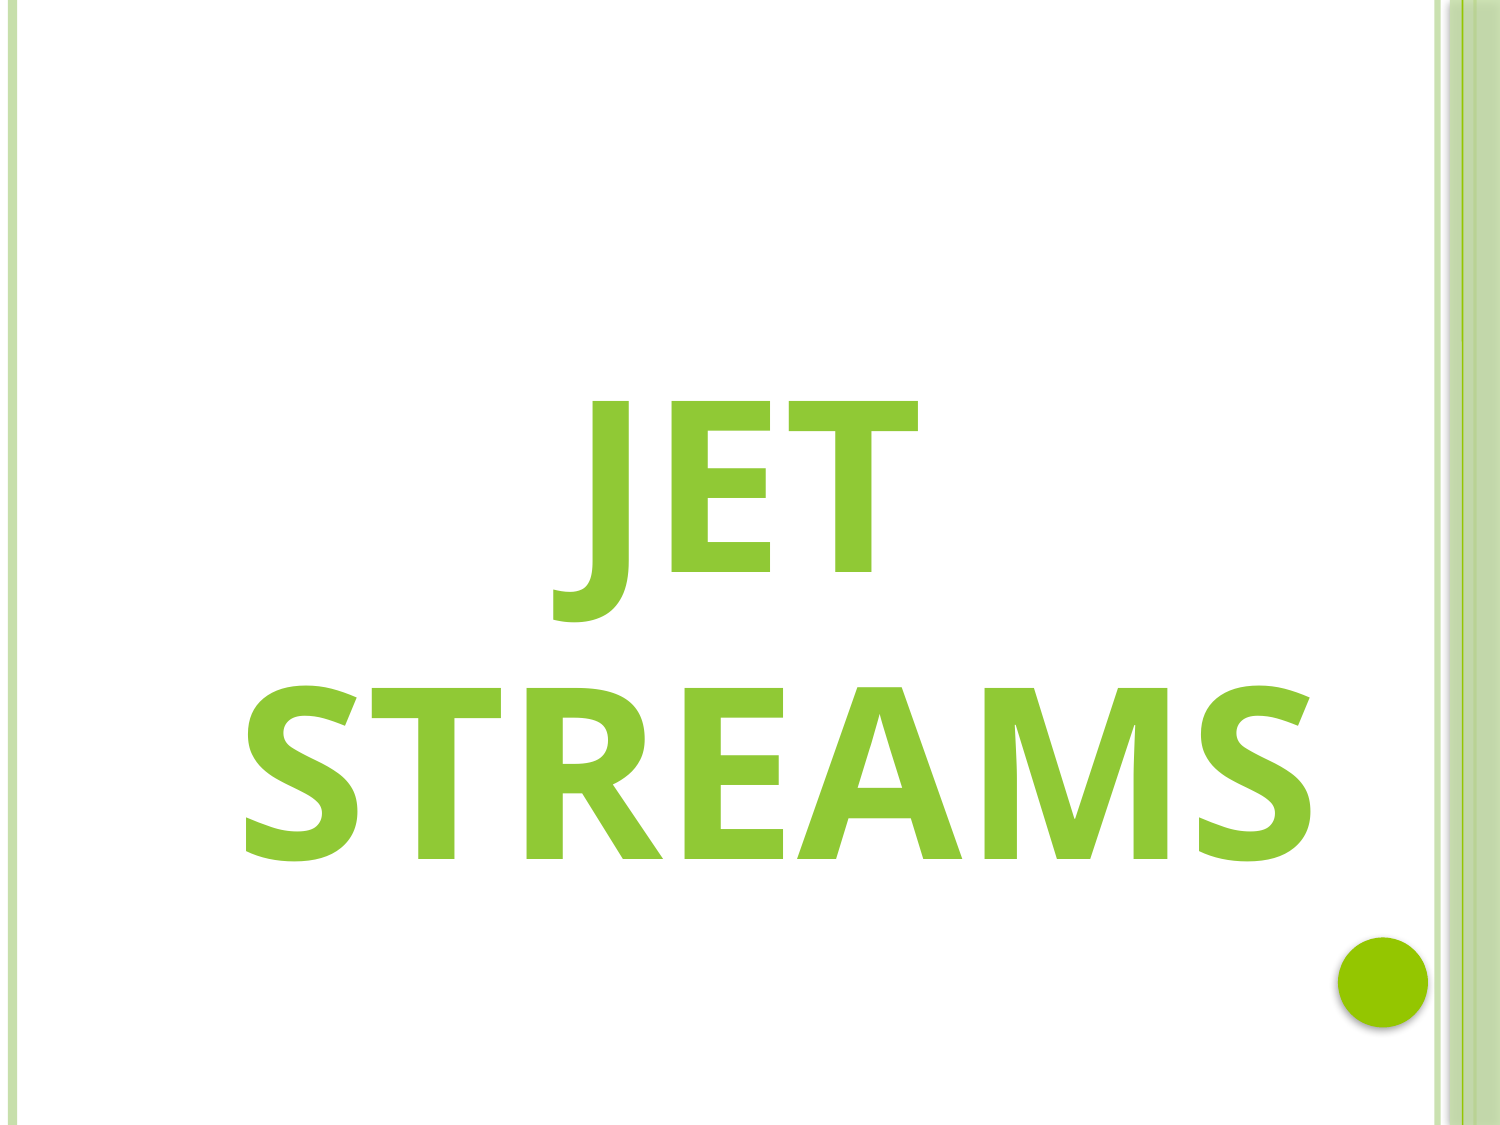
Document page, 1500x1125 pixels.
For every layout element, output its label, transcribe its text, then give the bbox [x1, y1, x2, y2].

text_box Jet Streams [220, 324, 1337, 915]
